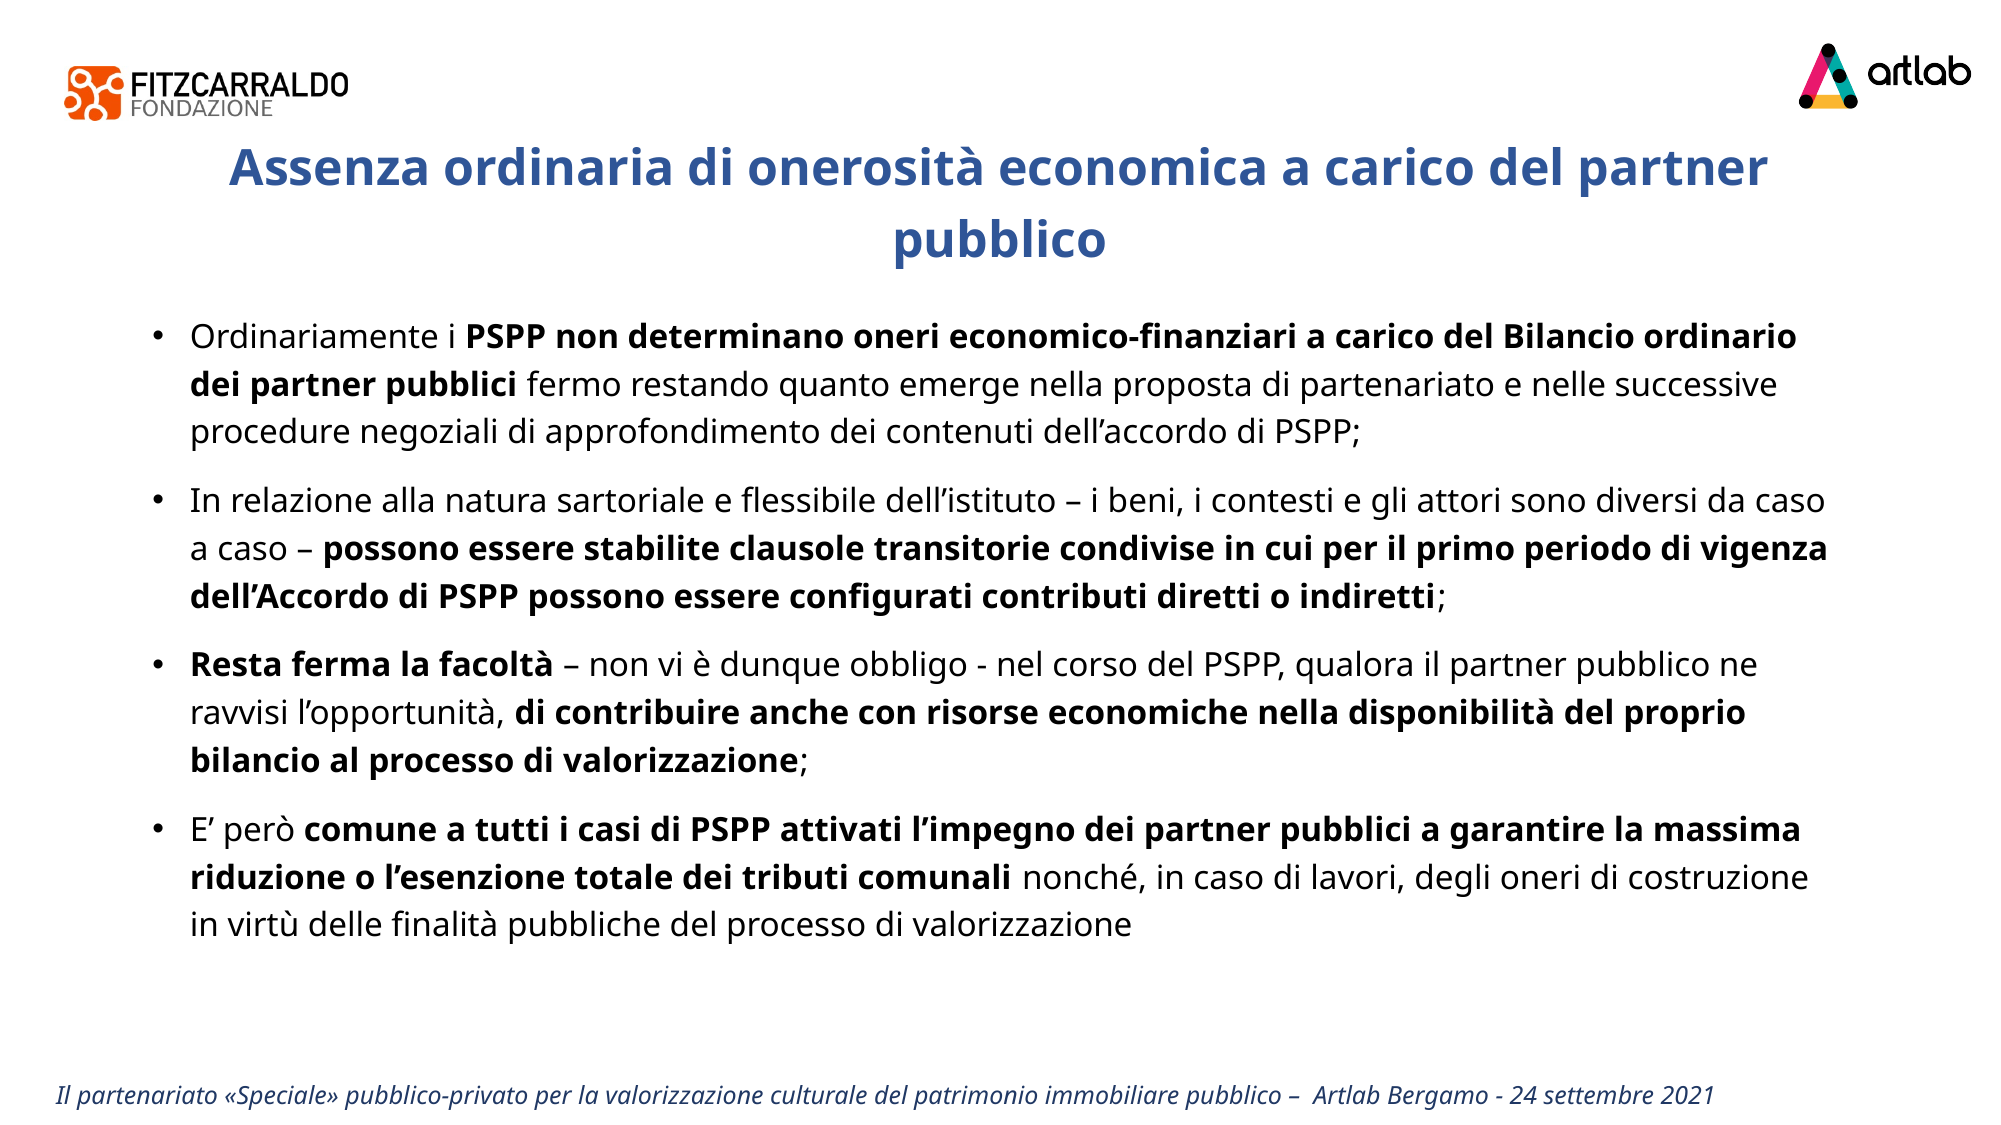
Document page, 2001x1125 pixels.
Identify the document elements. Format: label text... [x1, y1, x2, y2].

footer Il partenariato «Speciale» pubblico-privato per la valorizzazione culturale del patrimonio immobiliare pubblico – Artlab Bergamo - 24 settembre 2021 [29, 761, 1745, 1125]
list Ordinariamente i PSPP non determinano oneri economico-finanziari a carico del Bilancio ordinario dei partner pubblici fermo restando quanto emerge nella proposta di partenariato e nelle successive procedure negoziali di approfondimento dei contenuti dell’accordo di PSPP; In relazione alla natura sartoriale e flessibile dell’istituto – i beni, i contesti e gli attori sono diversi da caso a caso – possono essere stabilite clausole transitorie condivise in cui per il primo periodo di vigenza dell’Accordo di PSPP possono essere configurati contributi diretti o indiretti; Resta ferma la facoltà – non vi è dunque obbligo - nel corso del PSPP, qualora il partner pubblico ne ravvisi l’opportunità, di contribuire anche con risorse economiche nella disponibilità del proprio bilancio al processo di valorizzazione; E’ però comune a tutti i casi di PSPP attivati l’impegno dei partner pubblici a garantire la massima riduzione o l’esenzione totale dei tributi comunali nonché, in caso di lavori, degli oneri di costruzione in virtù delle finalità pubbliche del processo di valorizzazione [137, 299, 1863, 1014]
picture [64, 66, 348, 121]
picture [1770, 0, 2000, 153]
title Assenza ordinaria di onerosità economica a carico del partner pubblico [137, 109, 1863, 281]
